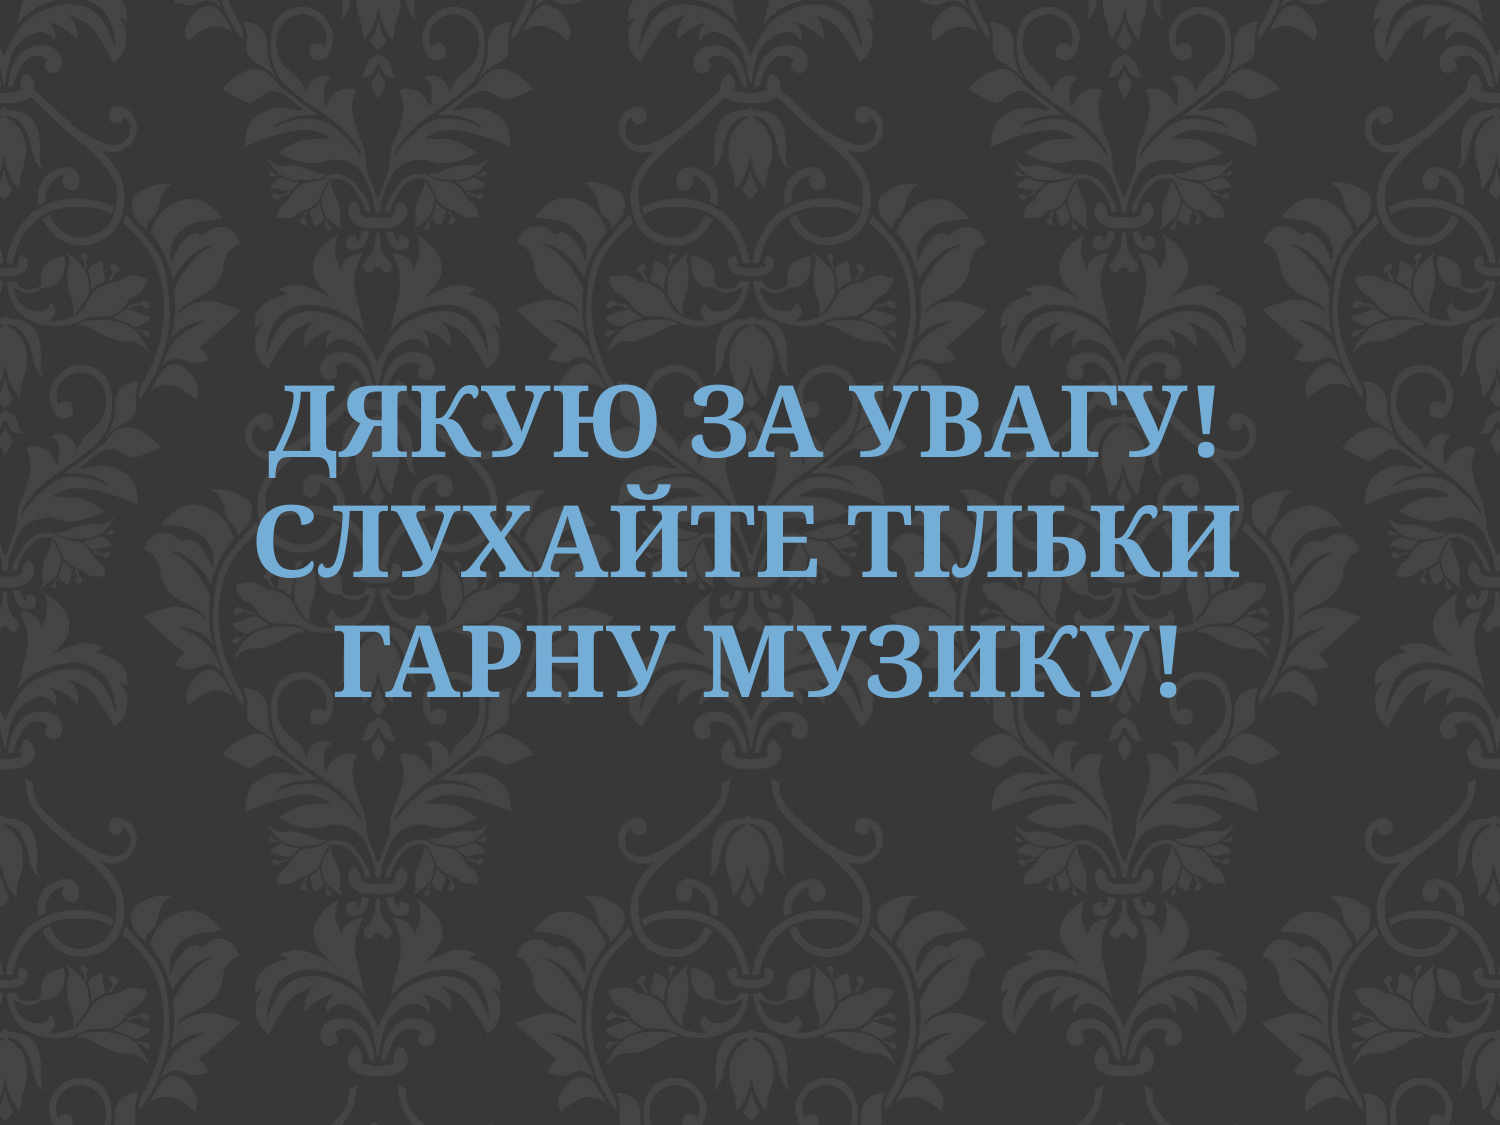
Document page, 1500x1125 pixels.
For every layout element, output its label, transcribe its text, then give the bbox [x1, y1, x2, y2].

text_box Дякую за увагу! Слухайте тільки гарну музику! [236, 349, 1259, 725]
